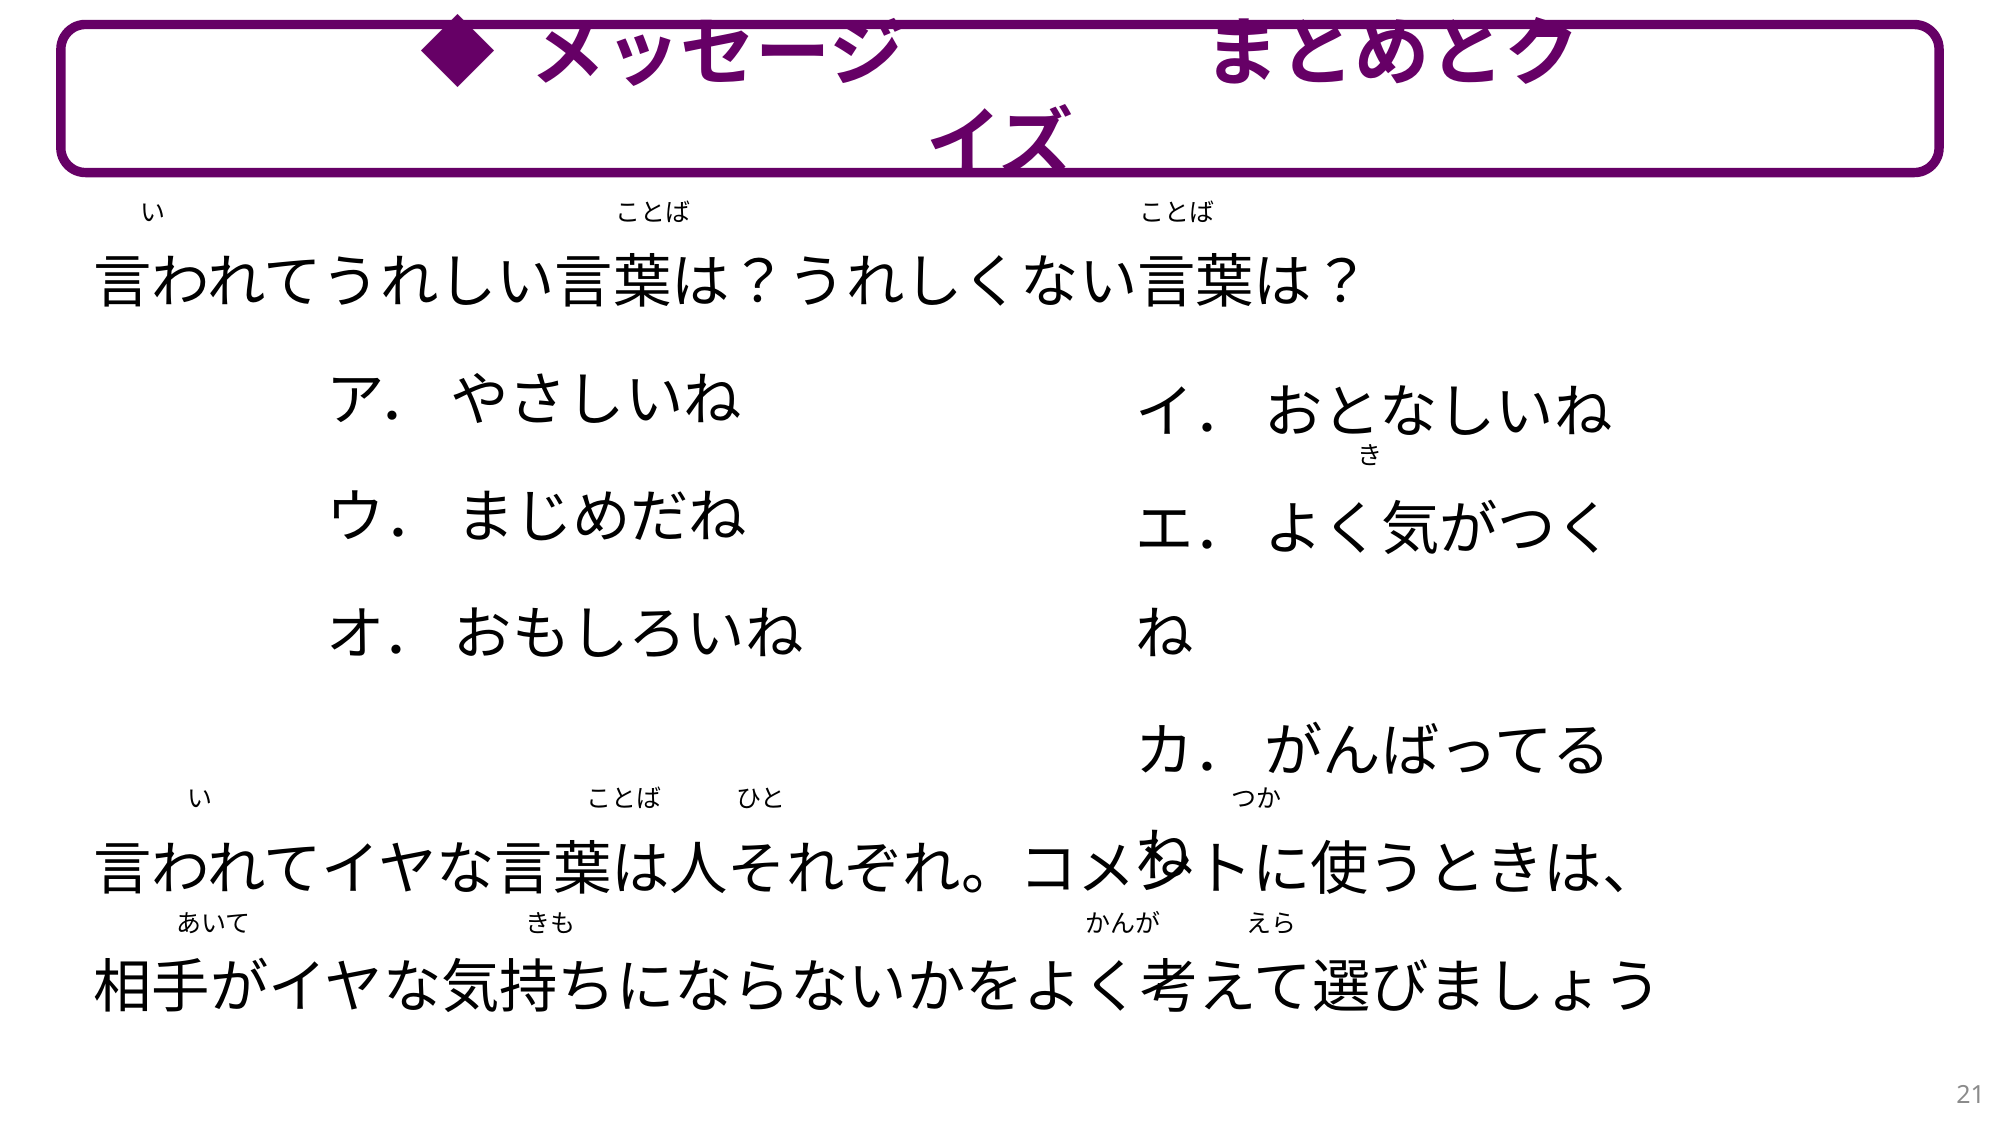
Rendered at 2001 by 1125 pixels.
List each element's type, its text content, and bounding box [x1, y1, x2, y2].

text_box [59, 23, 1941, 174]
text_box イ． おとなしいね エ． よく気がつくね カ． がんばってるね [1120, 331, 1676, 896]
text_box ◆ メッセージ まとめとクイズ [363, 174, 1637, 204]
text_box い ことば ことば [125, 189, 1231, 234]
text_box い ことば ひと つか [172, 775, 1120, 820]
text_box 言われてうれしい言葉は？うれしくない言葉は？ ア． やさしいね ウ． まじめだね オ． おもしろいね 言われてイヤな言葉は人それぞれ。コメントに使うときは、 相手がイヤな気持ちにならないかをよく考えて選びましょう [78, 201, 1969, 1027]
slide_number 21 [1550, 1065, 2000, 1125]
text_box ◆ メッセージ まとめとクイズ [362, 0, 1638, 23]
text_box あいて きも かんが えら [161, 900, 1313, 946]
